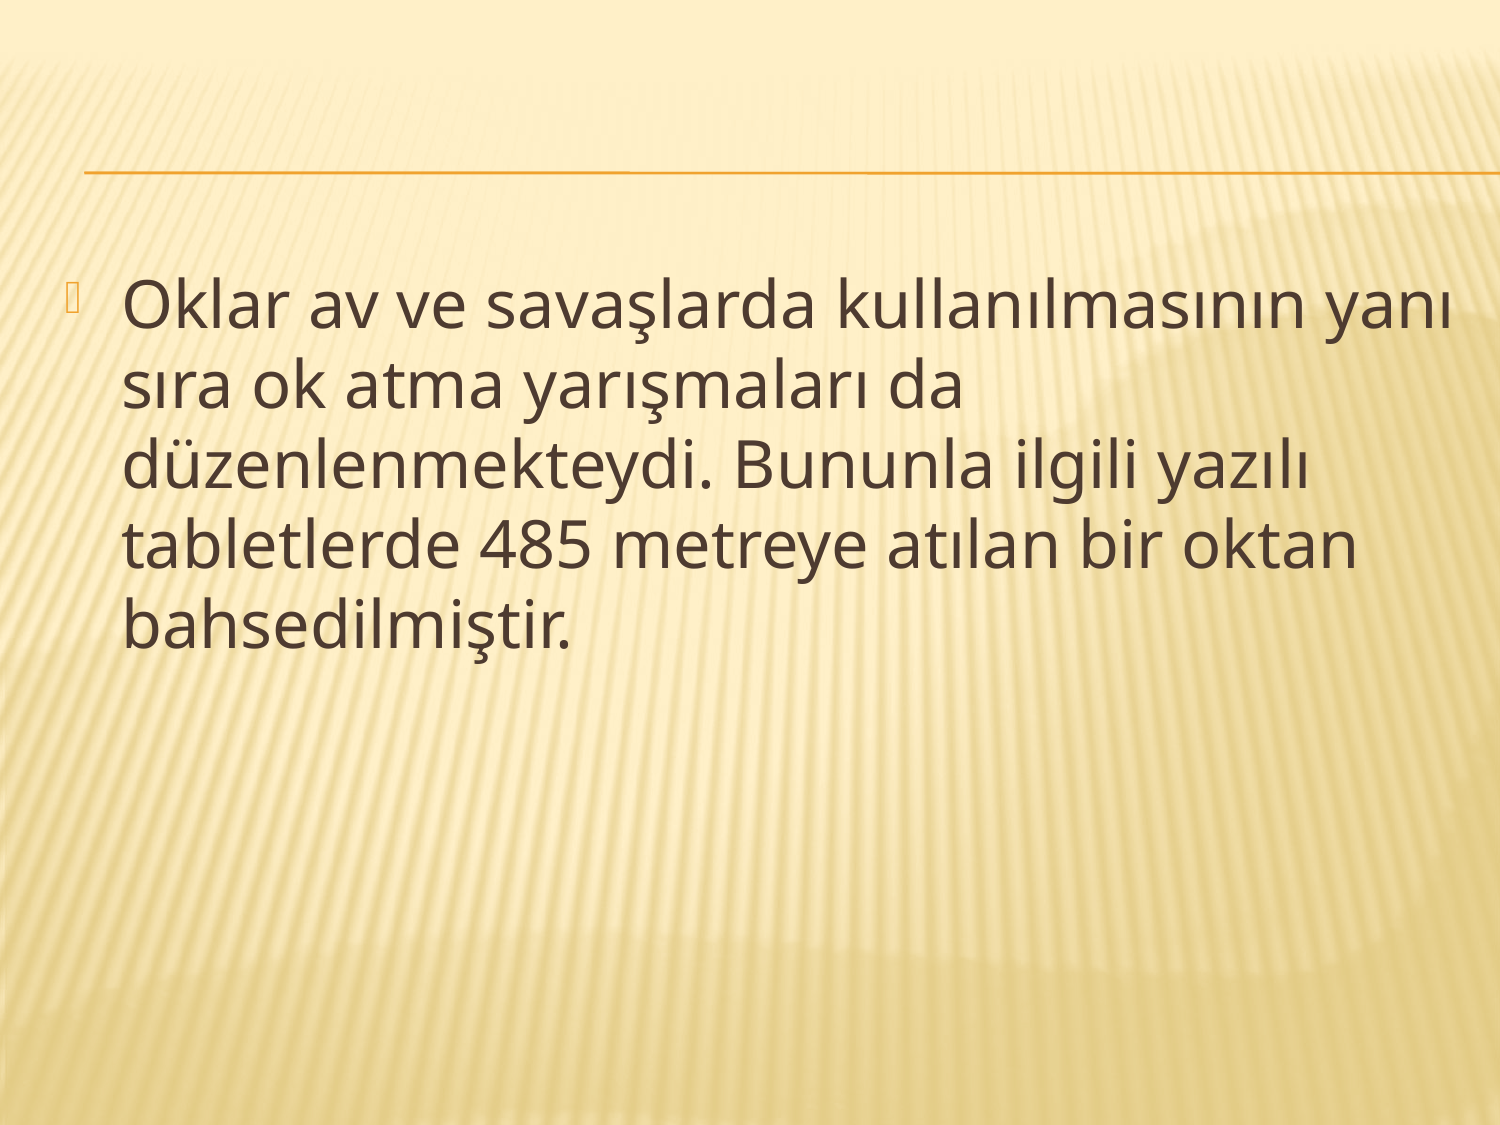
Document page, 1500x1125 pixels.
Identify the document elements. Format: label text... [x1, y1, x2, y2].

list Oklar av ve savaşlarda kullanılmasının yanı sıra ok atma yarışmaları da düzenlenmekteydi. Bununla ilgili yazılı tabletlerde 485 metreye atılan bir oktan bahsedilmiştir. [50, 254, 1475, 998]
